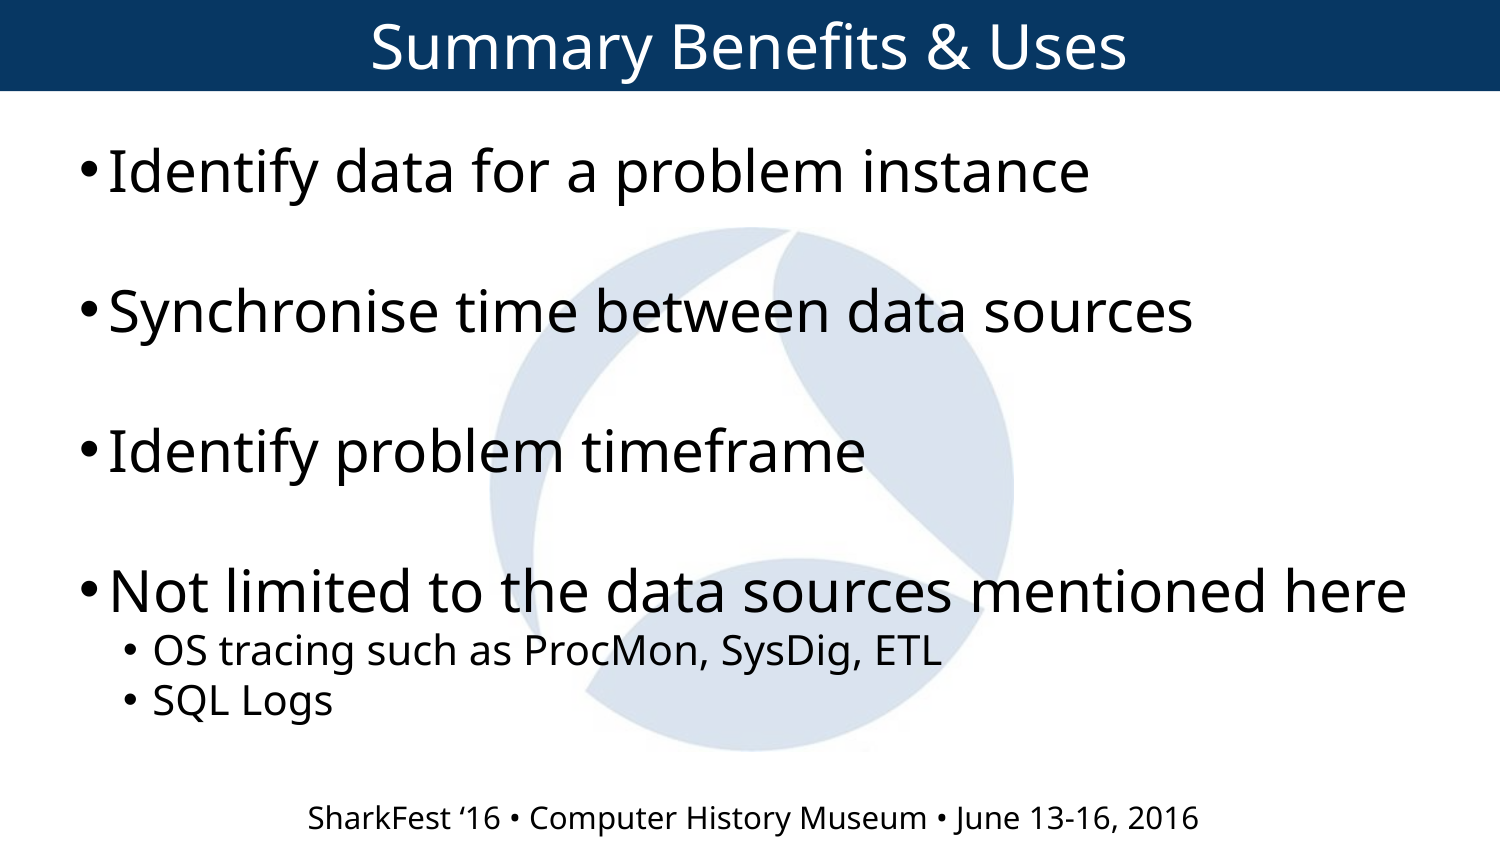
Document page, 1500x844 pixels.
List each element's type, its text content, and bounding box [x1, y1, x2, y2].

list Identify data for a problem instance Synchronise time between data sources Identify problem timeframe Not limited to the data sources mentioned here OS tracing such as ProcMon, SysDig, ETL SQL Logs [64, 126, 1436, 788]
list Summary Benefits & Uses [0, 0, 1500, 92]
